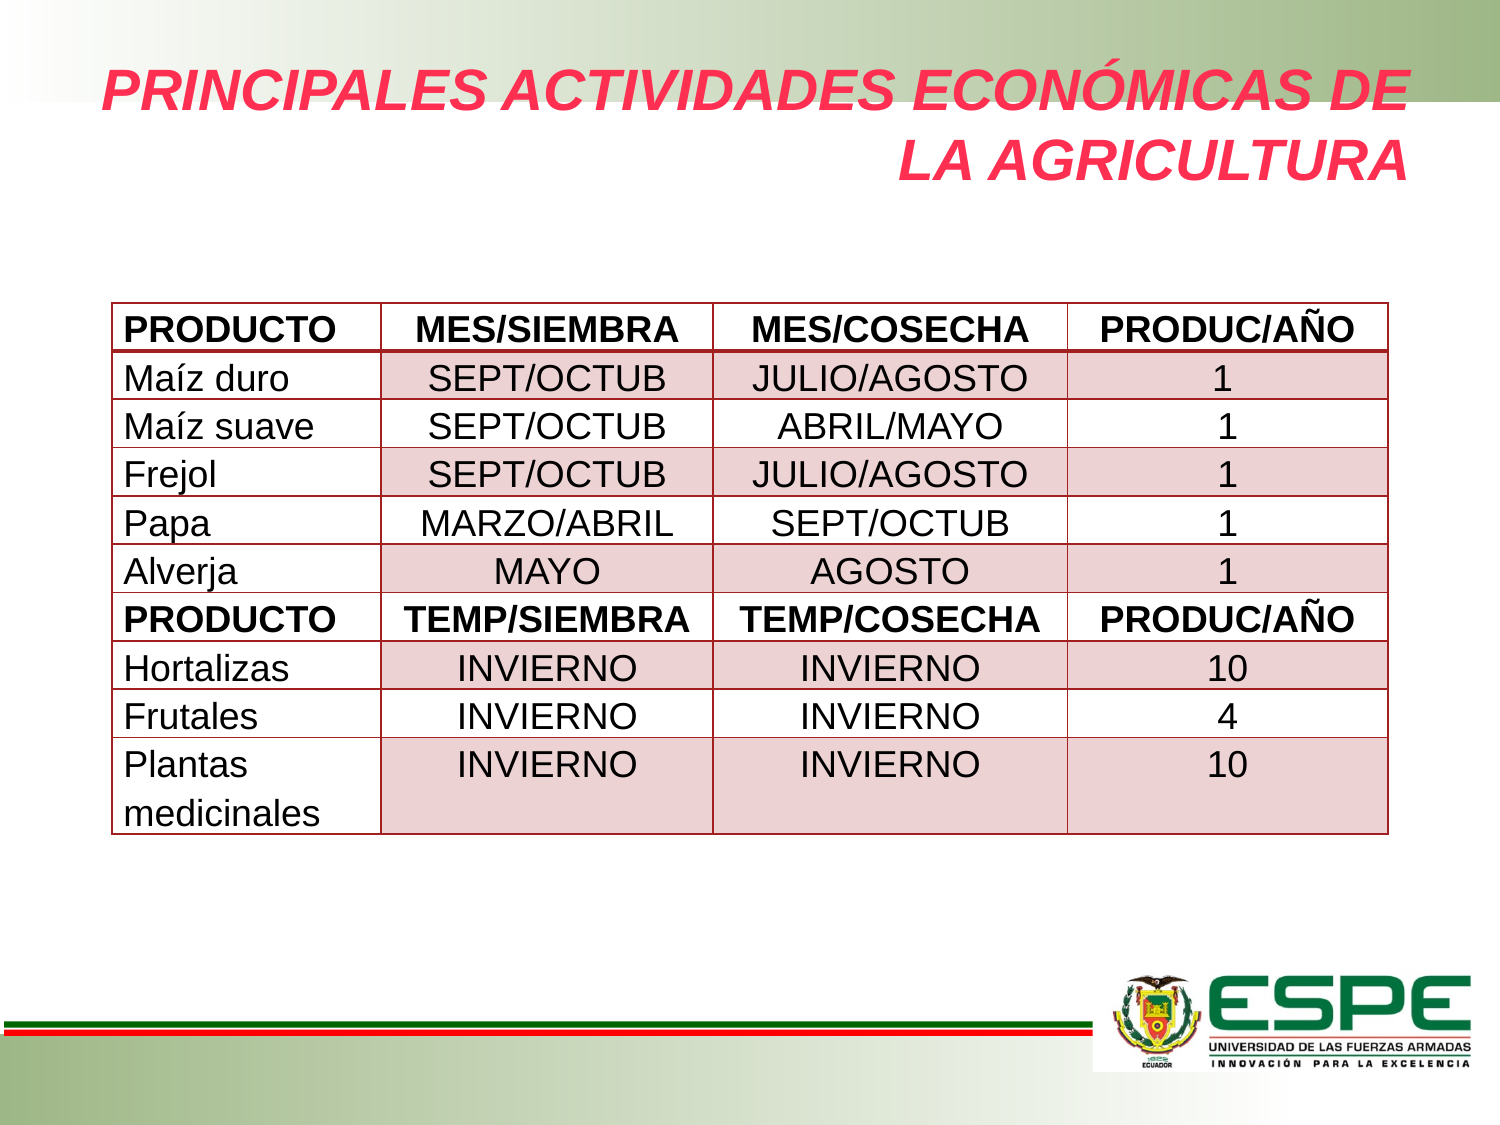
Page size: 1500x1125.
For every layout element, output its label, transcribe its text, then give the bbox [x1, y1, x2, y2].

table_header PRODUC/AÑO [1068, 304, 1387, 349]
table_cell 10 [1068, 642, 1387, 688]
table_cell INVIERNO [382, 642, 712, 688]
table_cell 1 [1068, 545, 1387, 592]
table_cell SEPT/OCTUB [714, 497, 1067, 543]
table_cell Frutales [113, 690, 380, 737]
table_cell SEPT/OCTUB [382, 448, 712, 495]
table_cell 1 [1068, 497, 1387, 543]
table_cell PRODUCTO [113, 593, 380, 640]
title PRINCIPALES ACTIVIDADES ECONÓMICAS DE LA AGRICULTURA [75, 45, 1425, 233]
table_cell INVIERNO [714, 690, 1067, 737]
table_cell INVIERNO [382, 690, 712, 737]
table_cell ABRIL/MAYO [714, 400, 1067, 447]
table_cell INVIERNO [714, 738, 1067, 833]
table_cell Frejol [113, 448, 380, 495]
table_cell 1 [1068, 353, 1387, 398]
table_cell AGOSTO [714, 545, 1067, 592]
table_cell 1 [1068, 400, 1387, 447]
table_header MES/SIEMBRA [382, 304, 712, 349]
table_cell JULIO/AGOSTO [714, 353, 1067, 398]
table_cell MAYO [382, 545, 712, 592]
table_header PRODUCTO [113, 304, 380, 349]
table_cell PRODUC/AÑO [1068, 593, 1387, 640]
table_cell INVIERNO [382, 738, 712, 833]
table_cell SEPT/OCTUB [382, 353, 712, 398]
table_cell Papa [113, 497, 380, 543]
table_cell INVIERNO [714, 642, 1067, 688]
picture [1092, 968, 1495, 1072]
table_cell JULIO/AGOSTO [714, 448, 1067, 495]
table_cell MARZO/ABRIL [382, 497, 712, 543]
table_cell TEMP/COSECHA [714, 593, 1067, 640]
table_header MES/COSECHA [714, 304, 1067, 349]
table_cell TEMP/SIEMBRA [382, 593, 712, 640]
table_cell Plantas medicinales [113, 738, 380, 833]
table_cell SEPT/OCTUB [382, 400, 712, 447]
table_cell Alverja [113, 545, 380, 592]
table_cell 4 [1068, 690, 1387, 737]
table_cell 1 [1068, 448, 1387, 495]
table_cell 10 [1068, 738, 1387, 833]
table_cell Maíz duro [113, 353, 380, 398]
table_cell Hortalizas [113, 642, 380, 688]
table_cell Maíz suave [113, 400, 380, 447]
